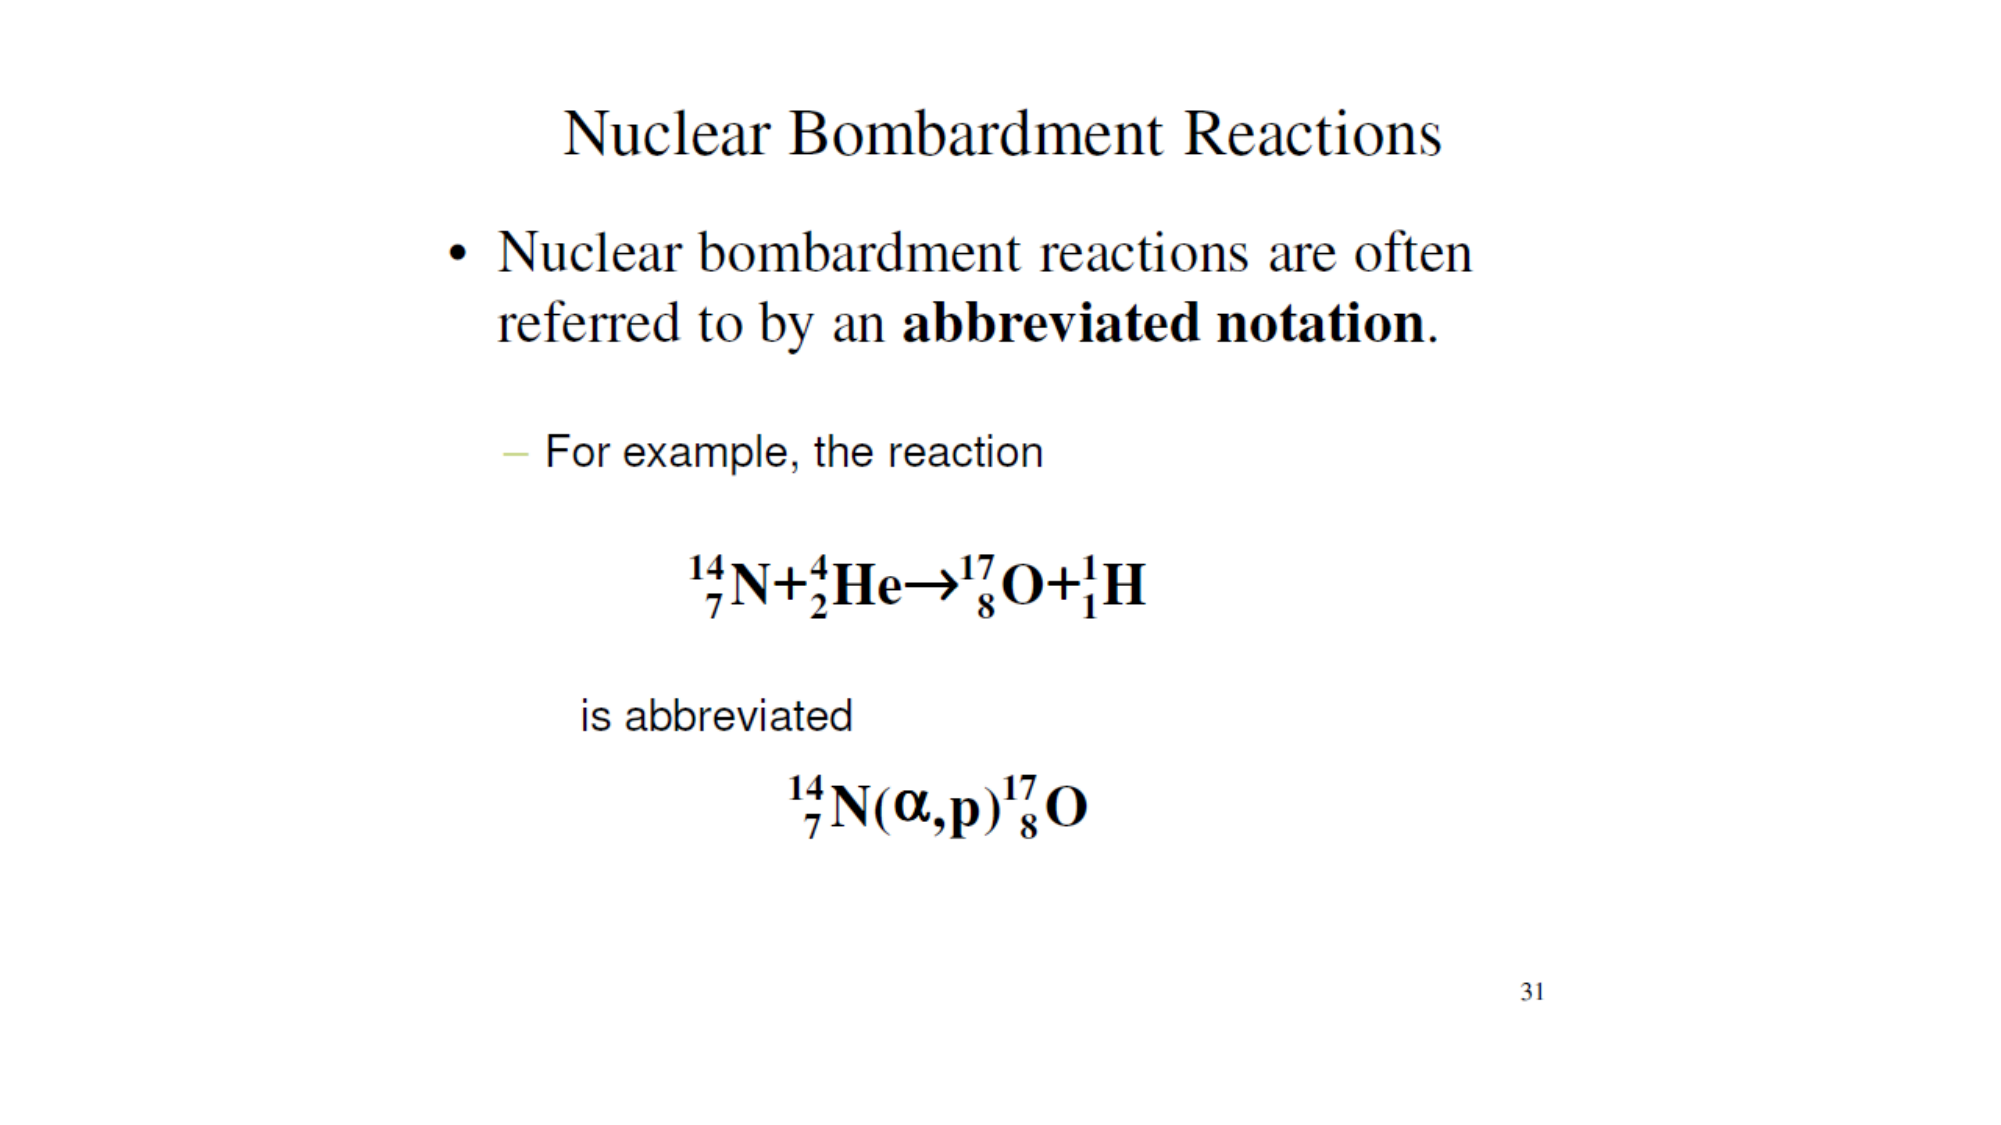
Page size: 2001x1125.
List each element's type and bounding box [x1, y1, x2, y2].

picture [357, 78, 1643, 1047]
